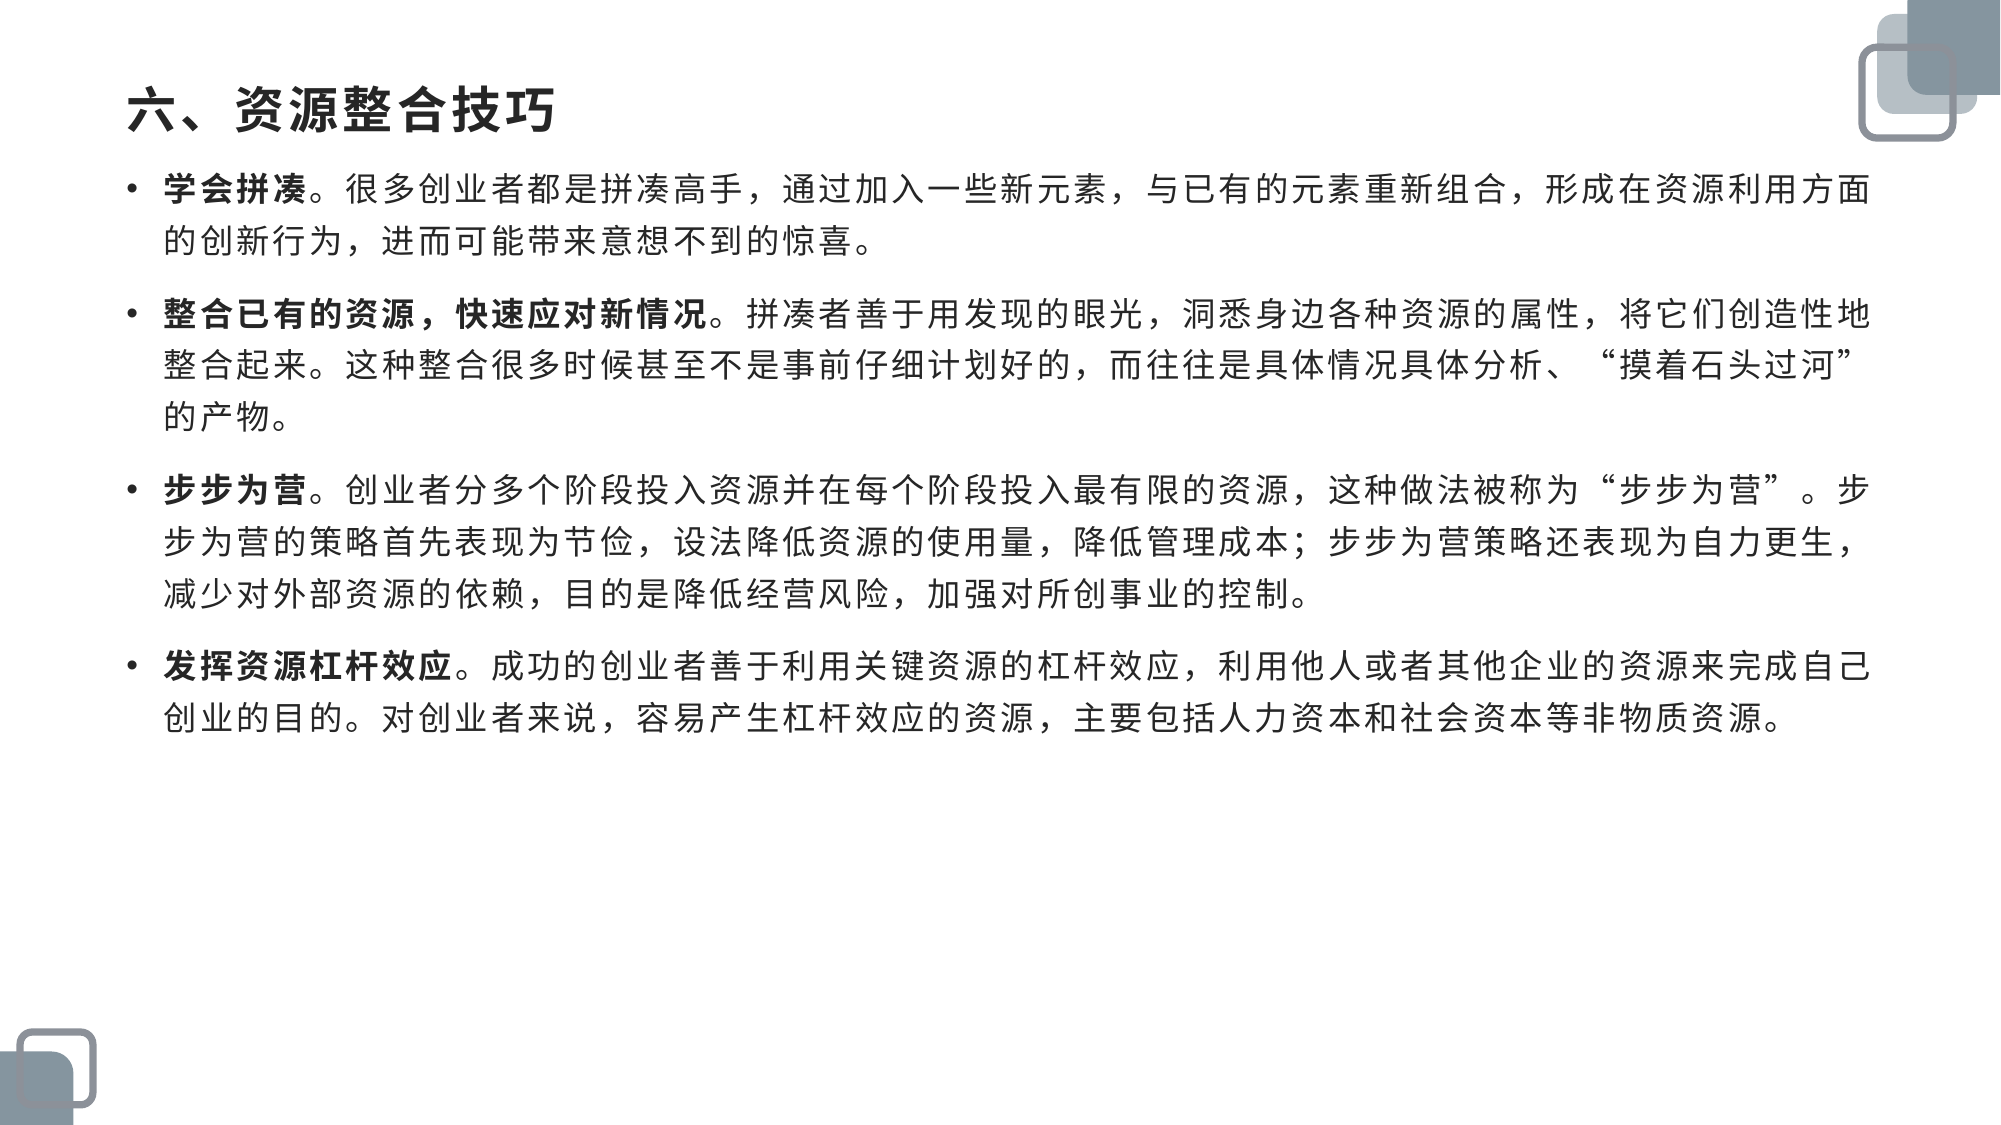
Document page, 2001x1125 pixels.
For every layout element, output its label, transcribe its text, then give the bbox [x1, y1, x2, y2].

title 六、资源整合技巧 [109, 72, 1891, 146]
list 学会拼凑。很多创业者都是拼凑高手，通过加入一些新元素，与已有的元素重新组合，形成在资源利用方面的创新行为，进而可能带来意想不到的惊喜。 整合已有的资源，快速应对新情况。拼凑者善于用发现的眼光，洞悉身边各种资源的属性，将它们创造性地整合起来。这种整合很多时候甚至不是事前仔细计划好的，而往往是具体情况具体分析、“摸着石头过河”的产物。 步步为营。创业者分多个阶段投入资源并在每个阶段投入最有限的资源，这种做法被称为“步步为营”。步步为营的策略首先表现为节俭，设法降低资源的使用量，降低管理成本；步步为营策略还表现为自力更生，减少对外部资源的依赖，目的是降低经营风险，加强对所创事业的控制。 发挥资源杠杆效应。成功的创业者善于利用关键资源的杠杆效应，利用他人或者其他企业的资源来完成自己创业的目的。对创业者来说，容易产生杠杆效应的资源，主要包括人力资本和社会资本等非物质资源。 [109, 156, 1891, 1041]
